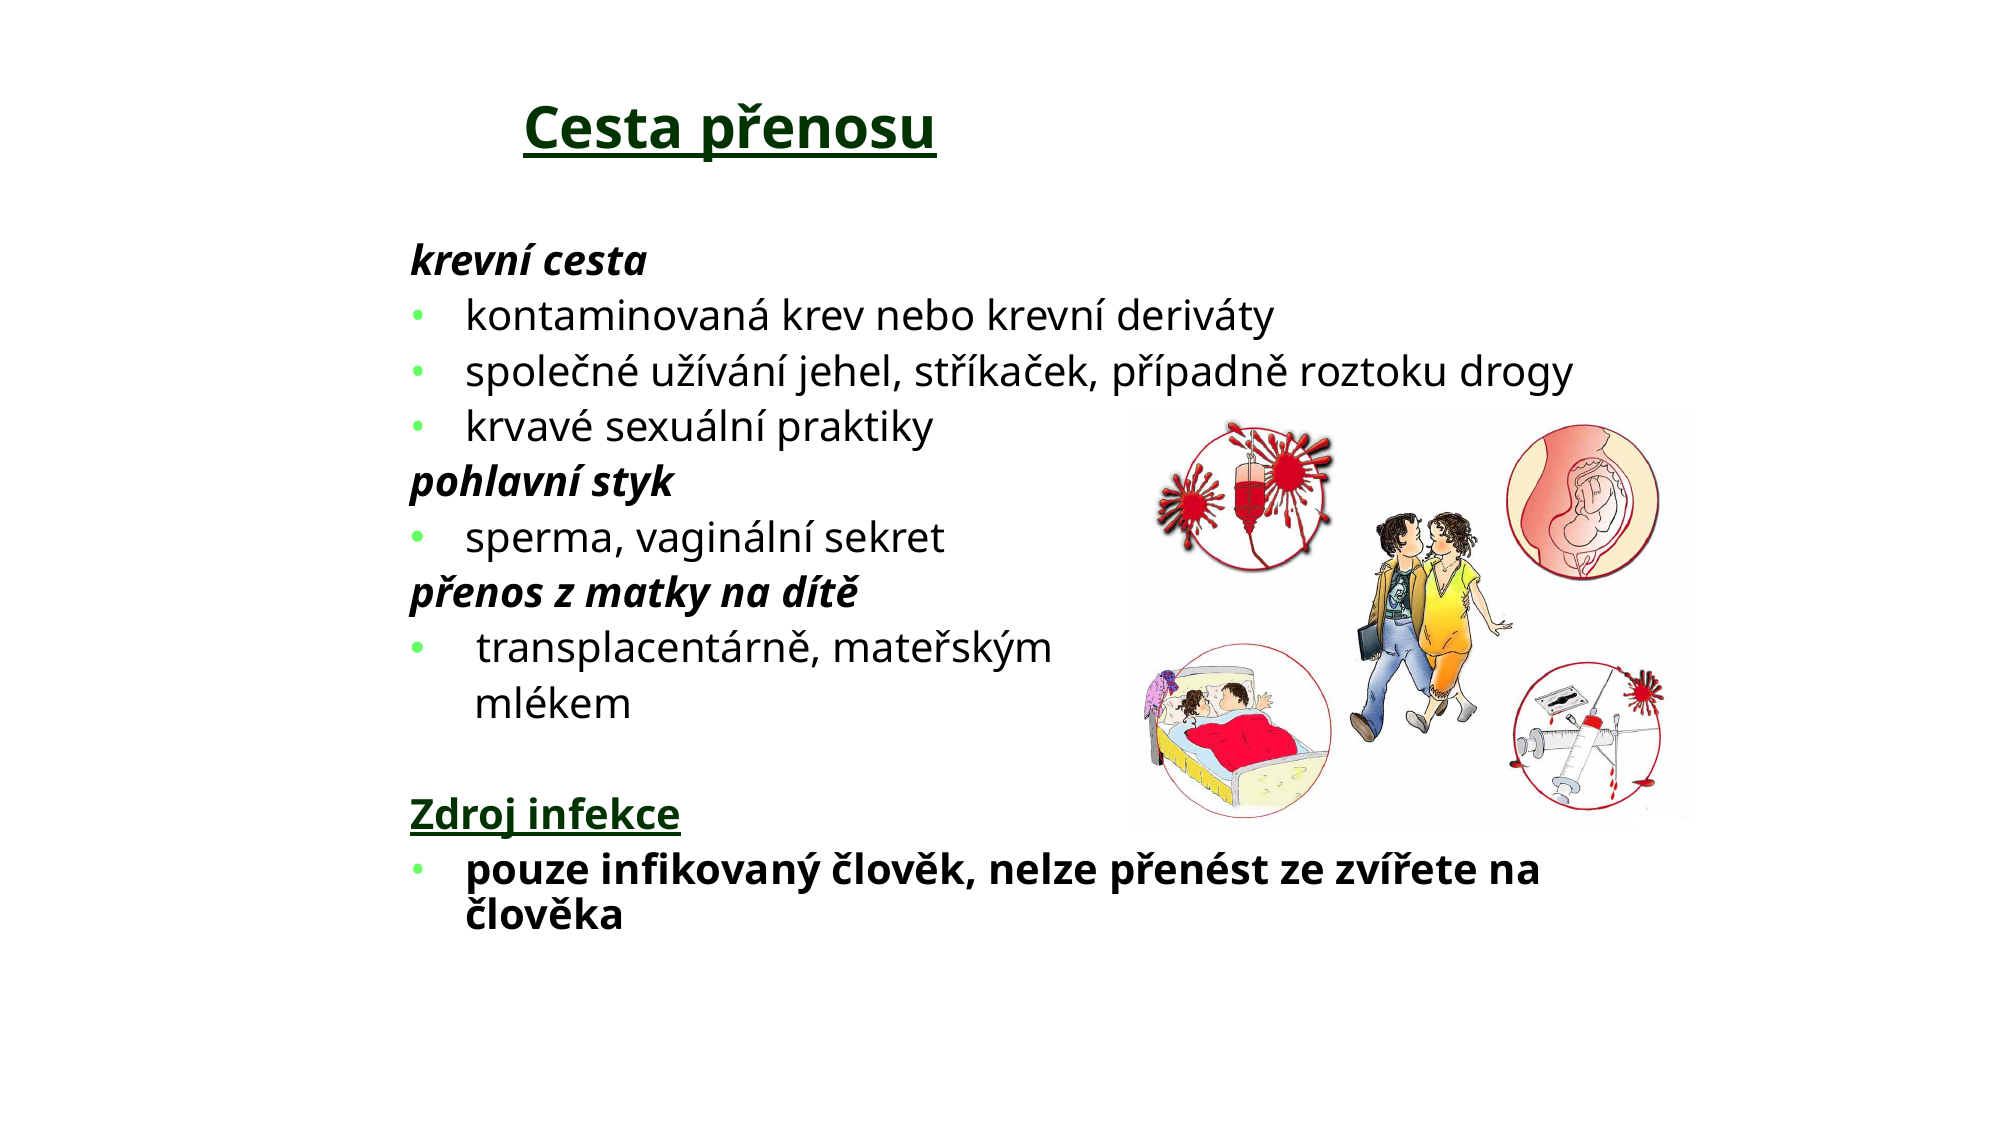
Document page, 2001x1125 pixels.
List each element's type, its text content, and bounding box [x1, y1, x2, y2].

text_box krevní cesta kontaminovaná krev nebo krevní deriváty společné užívání jehel, stříkaček, případně roztoku drogy krvavé sexuální praktiky pohlavní styk sperma, vaginální sekret přenos z matky na dítě transplacentárně, mateřským mlékem Zdroj infekce pouze infikovaný člověk, nelze přenést ze zvířete na člověka [393, 231, 1669, 1047]
text_box Cesta přenosu [507, 49, 1750, 188]
picture [1129, 408, 1691, 826]
